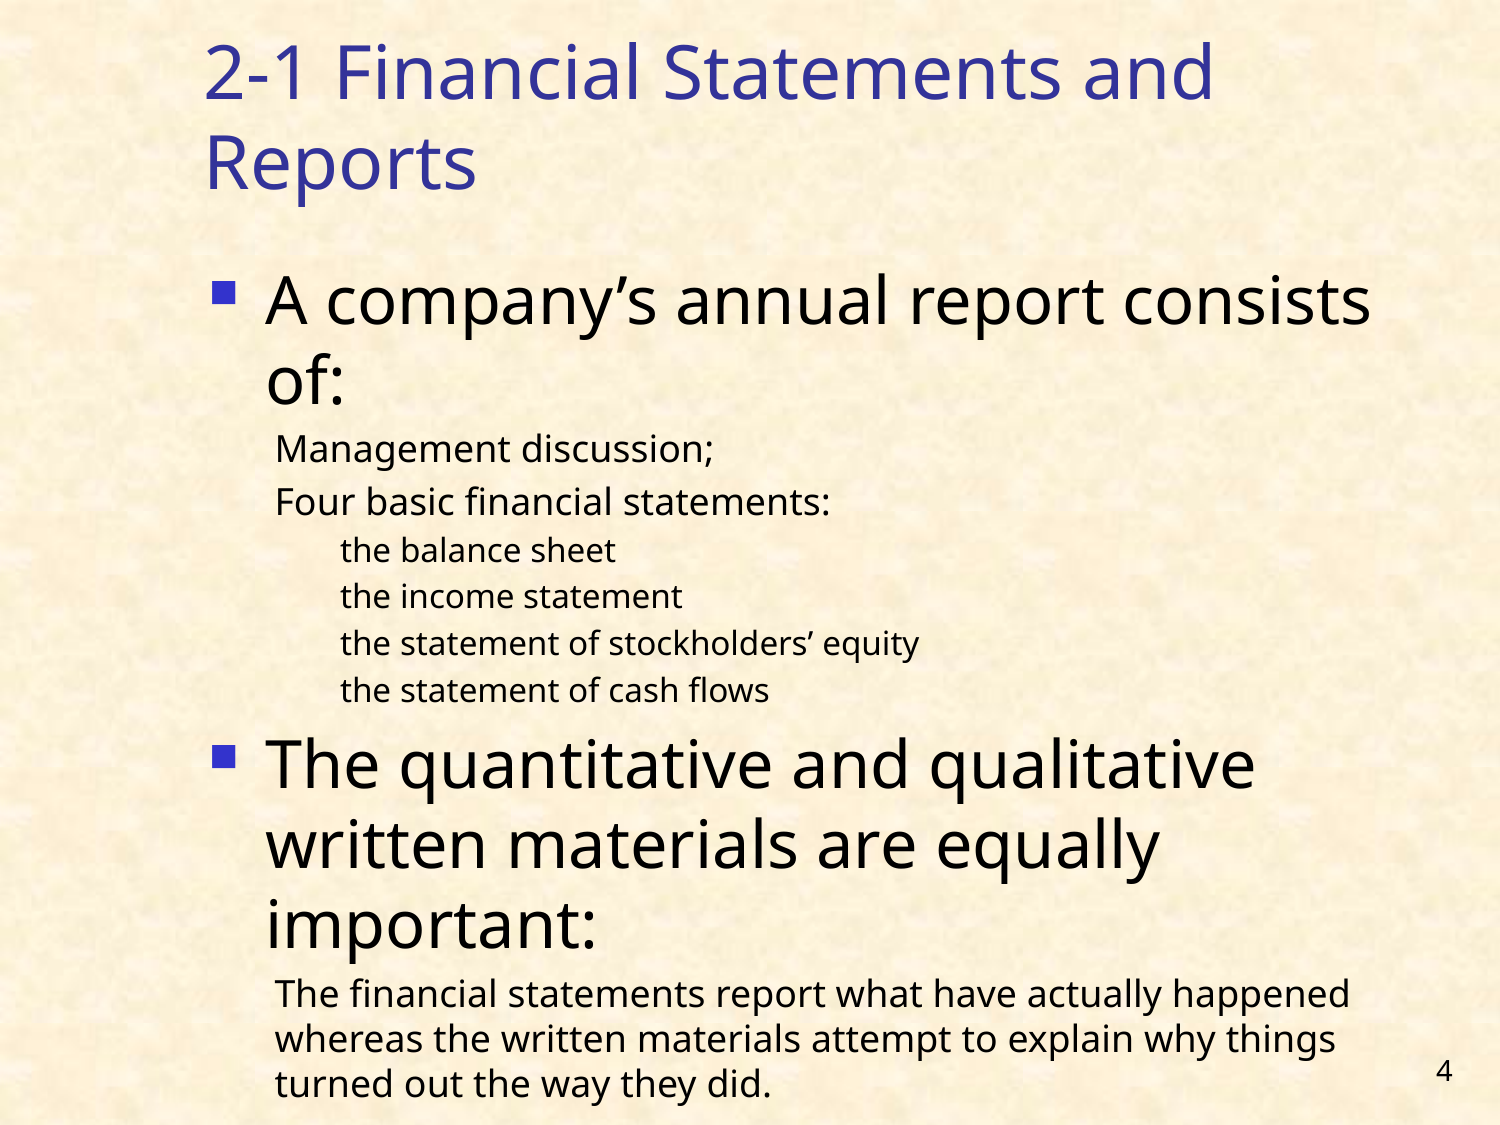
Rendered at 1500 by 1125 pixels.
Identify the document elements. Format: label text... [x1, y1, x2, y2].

title 2-1 Financial Statements and Reports [188, 34, 1468, 213]
list A company’s annual report consists of: Management discussion; Four basic financial statements: the balance sheet the income statement the statement of stockholders’ equity the statement of cash flows The quantitative and qualitative written materials are equally important: The financial statements report what have actually happened whereas the written materials attempt to explain why things turned out the way they did. [193, 249, 1470, 1007]
slide_number 4 [1154, 1023, 1468, 1100]
picture [0, 0, 1500, 1125]
